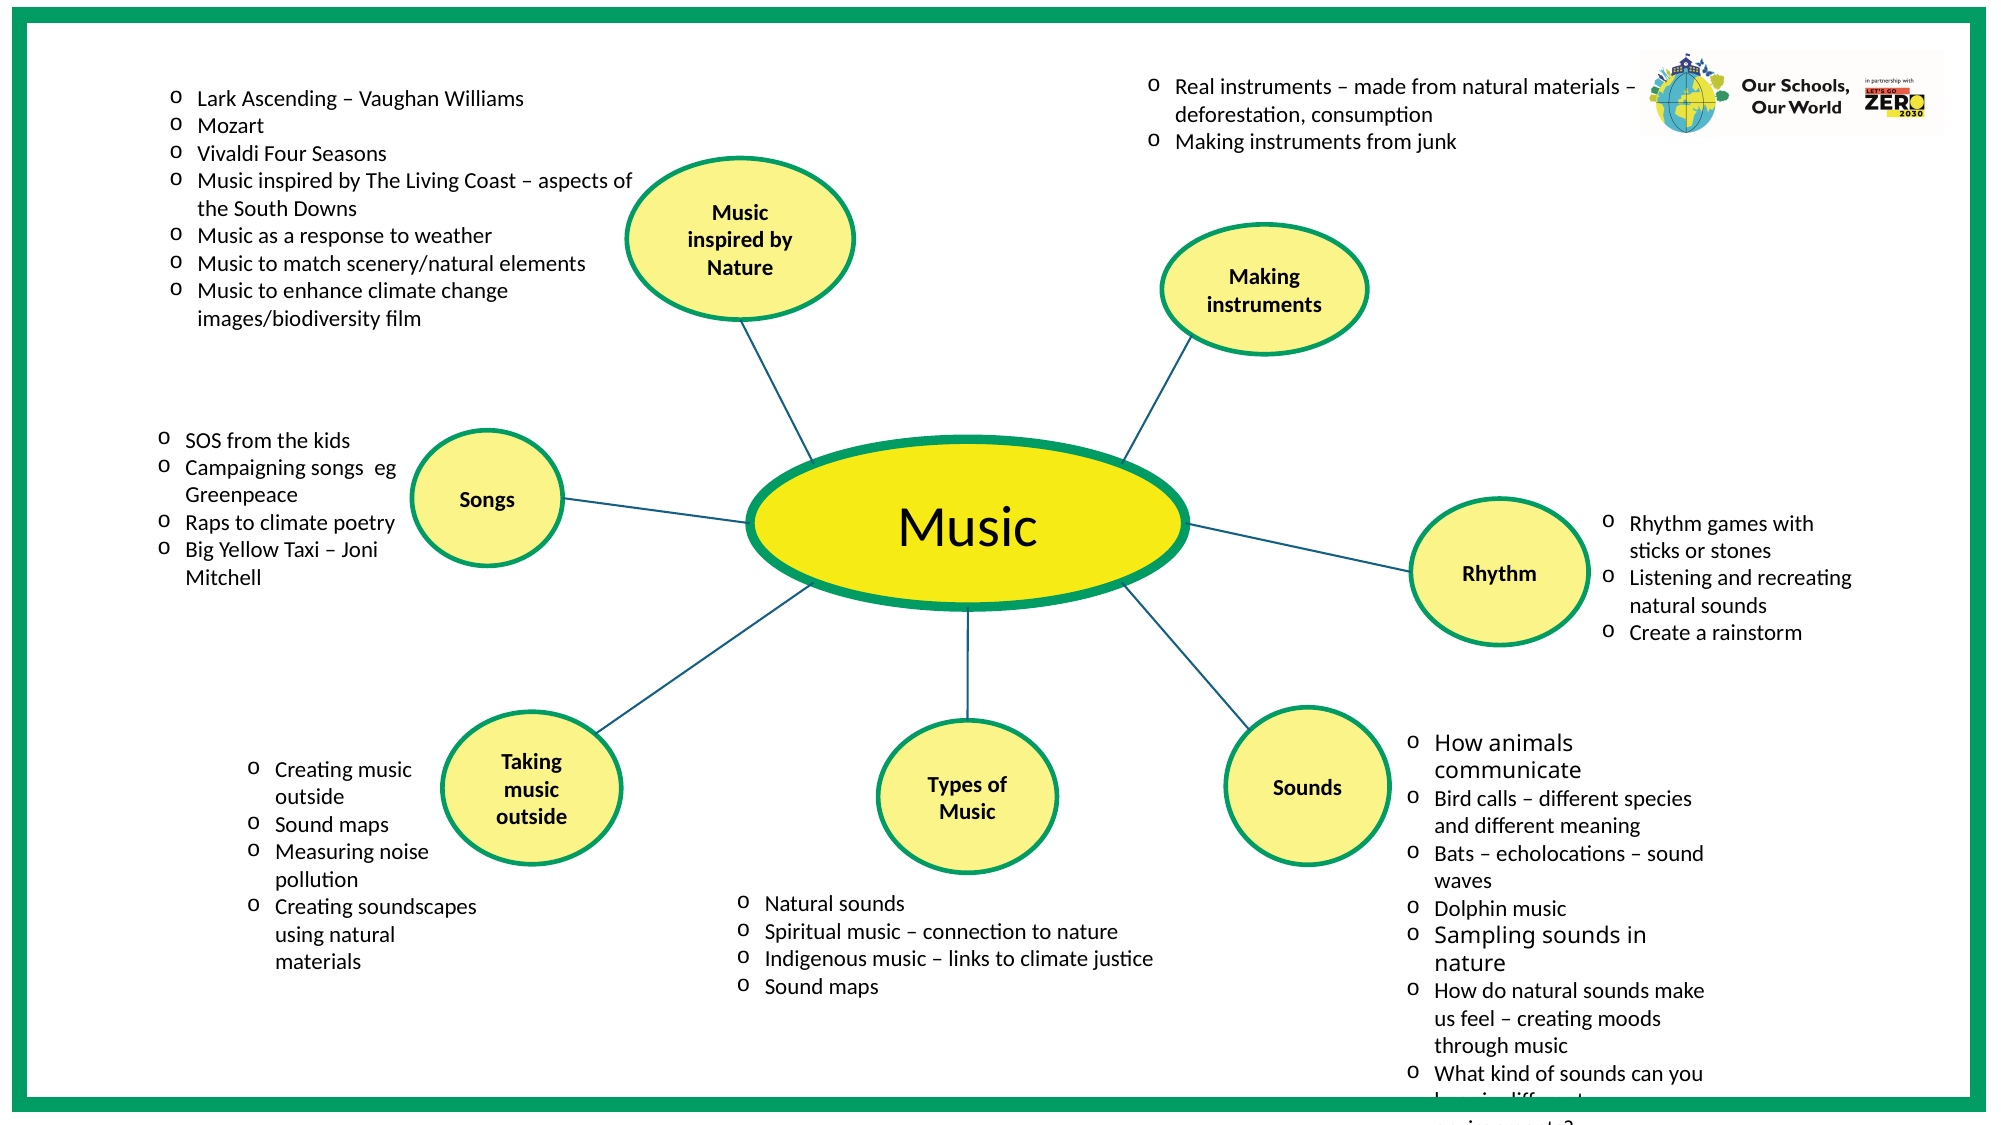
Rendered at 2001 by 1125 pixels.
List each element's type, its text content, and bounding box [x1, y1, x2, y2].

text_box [1185, 522, 1412, 573]
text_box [1121, 582, 1251, 731]
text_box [594, 582, 815, 735]
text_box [739, 319, 815, 465]
text_box How animals communicate Bird calls – different species and different meaning Bats – echolocations – sound waves Dolphin music Sampling sounds in nature How do natural sounds make us feel – creating moods through music What kind of sounds can you hear in different environments? [1391, 1106, 1728, 1125]
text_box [1121, 334, 1193, 465]
text_box [18, 14, 1980, 1106]
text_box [562, 497, 751, 524]
picture [1640, 50, 1944, 137]
